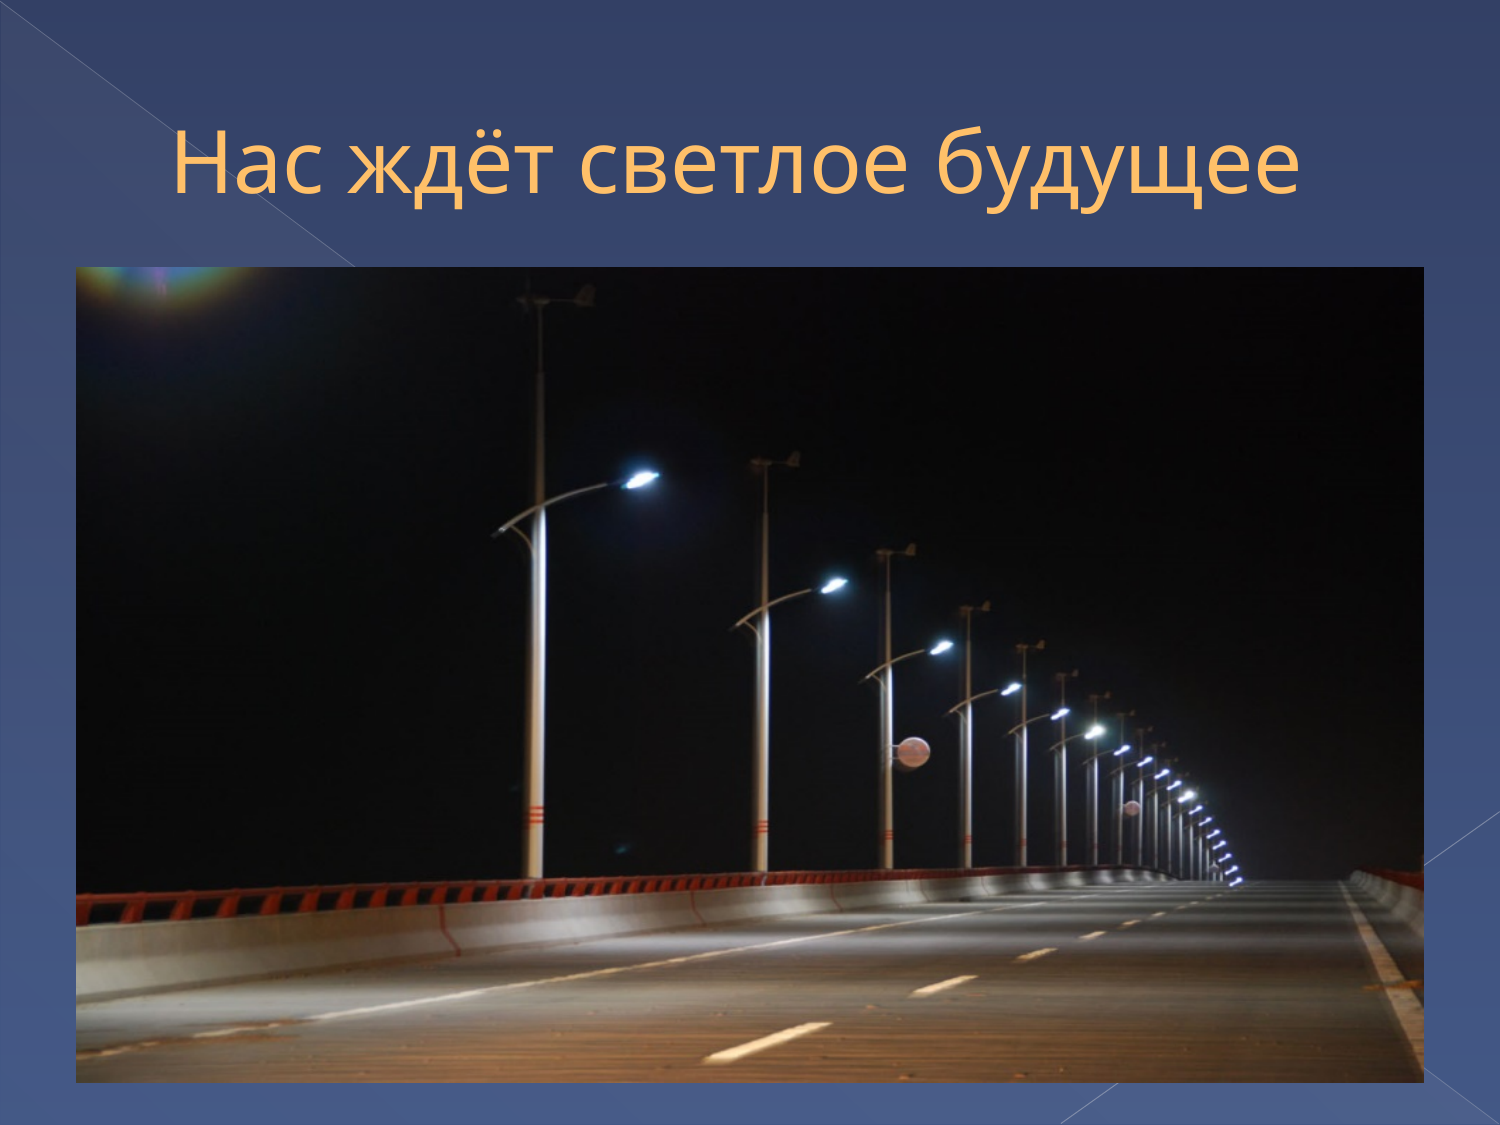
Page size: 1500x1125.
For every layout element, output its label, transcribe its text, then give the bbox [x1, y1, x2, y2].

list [76, 266, 1424, 1083]
title Нас ждёт светлое будущее [75, 43, 1425, 274]
